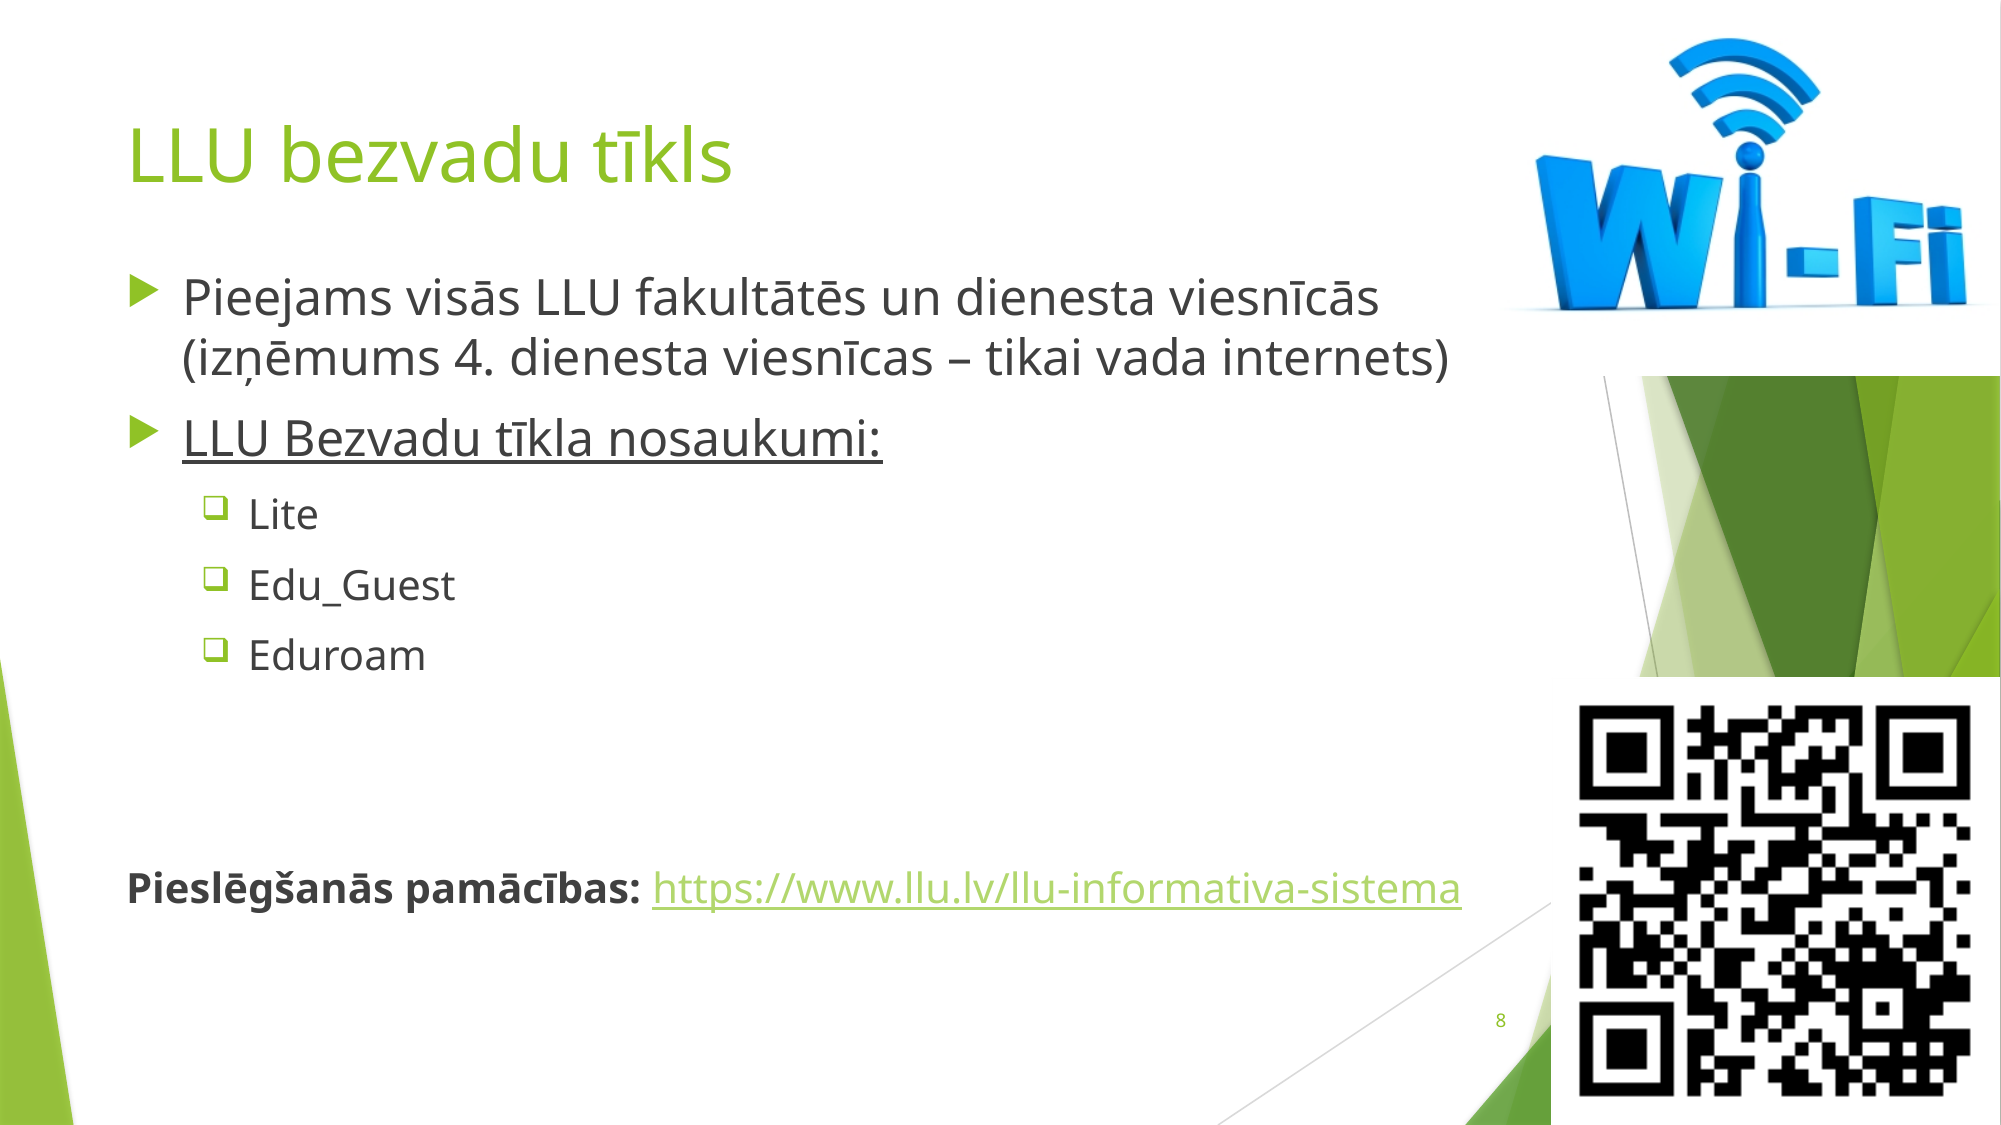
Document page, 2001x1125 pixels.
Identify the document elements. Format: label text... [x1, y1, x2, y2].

slide_number 8 [1409, 991, 1522, 1051]
picture [1551, 676, 2000, 1125]
title LLU bezvadu tīkls [111, 99, 1493, 258]
list Pieejams visās LLU fakultātēs un dienesta viesnīcās (izņēmums 4. dienesta viesnīcas – tikai vada internets) LLU Bezvadu tīkla nosaukumi: Lite Edu_Guest Eduroam Pieslēgšanās pamācības: https://www.llu.lv/llu-informativa-sistema [111, 258, 1522, 991]
picture [1498, 0, 2000, 377]
